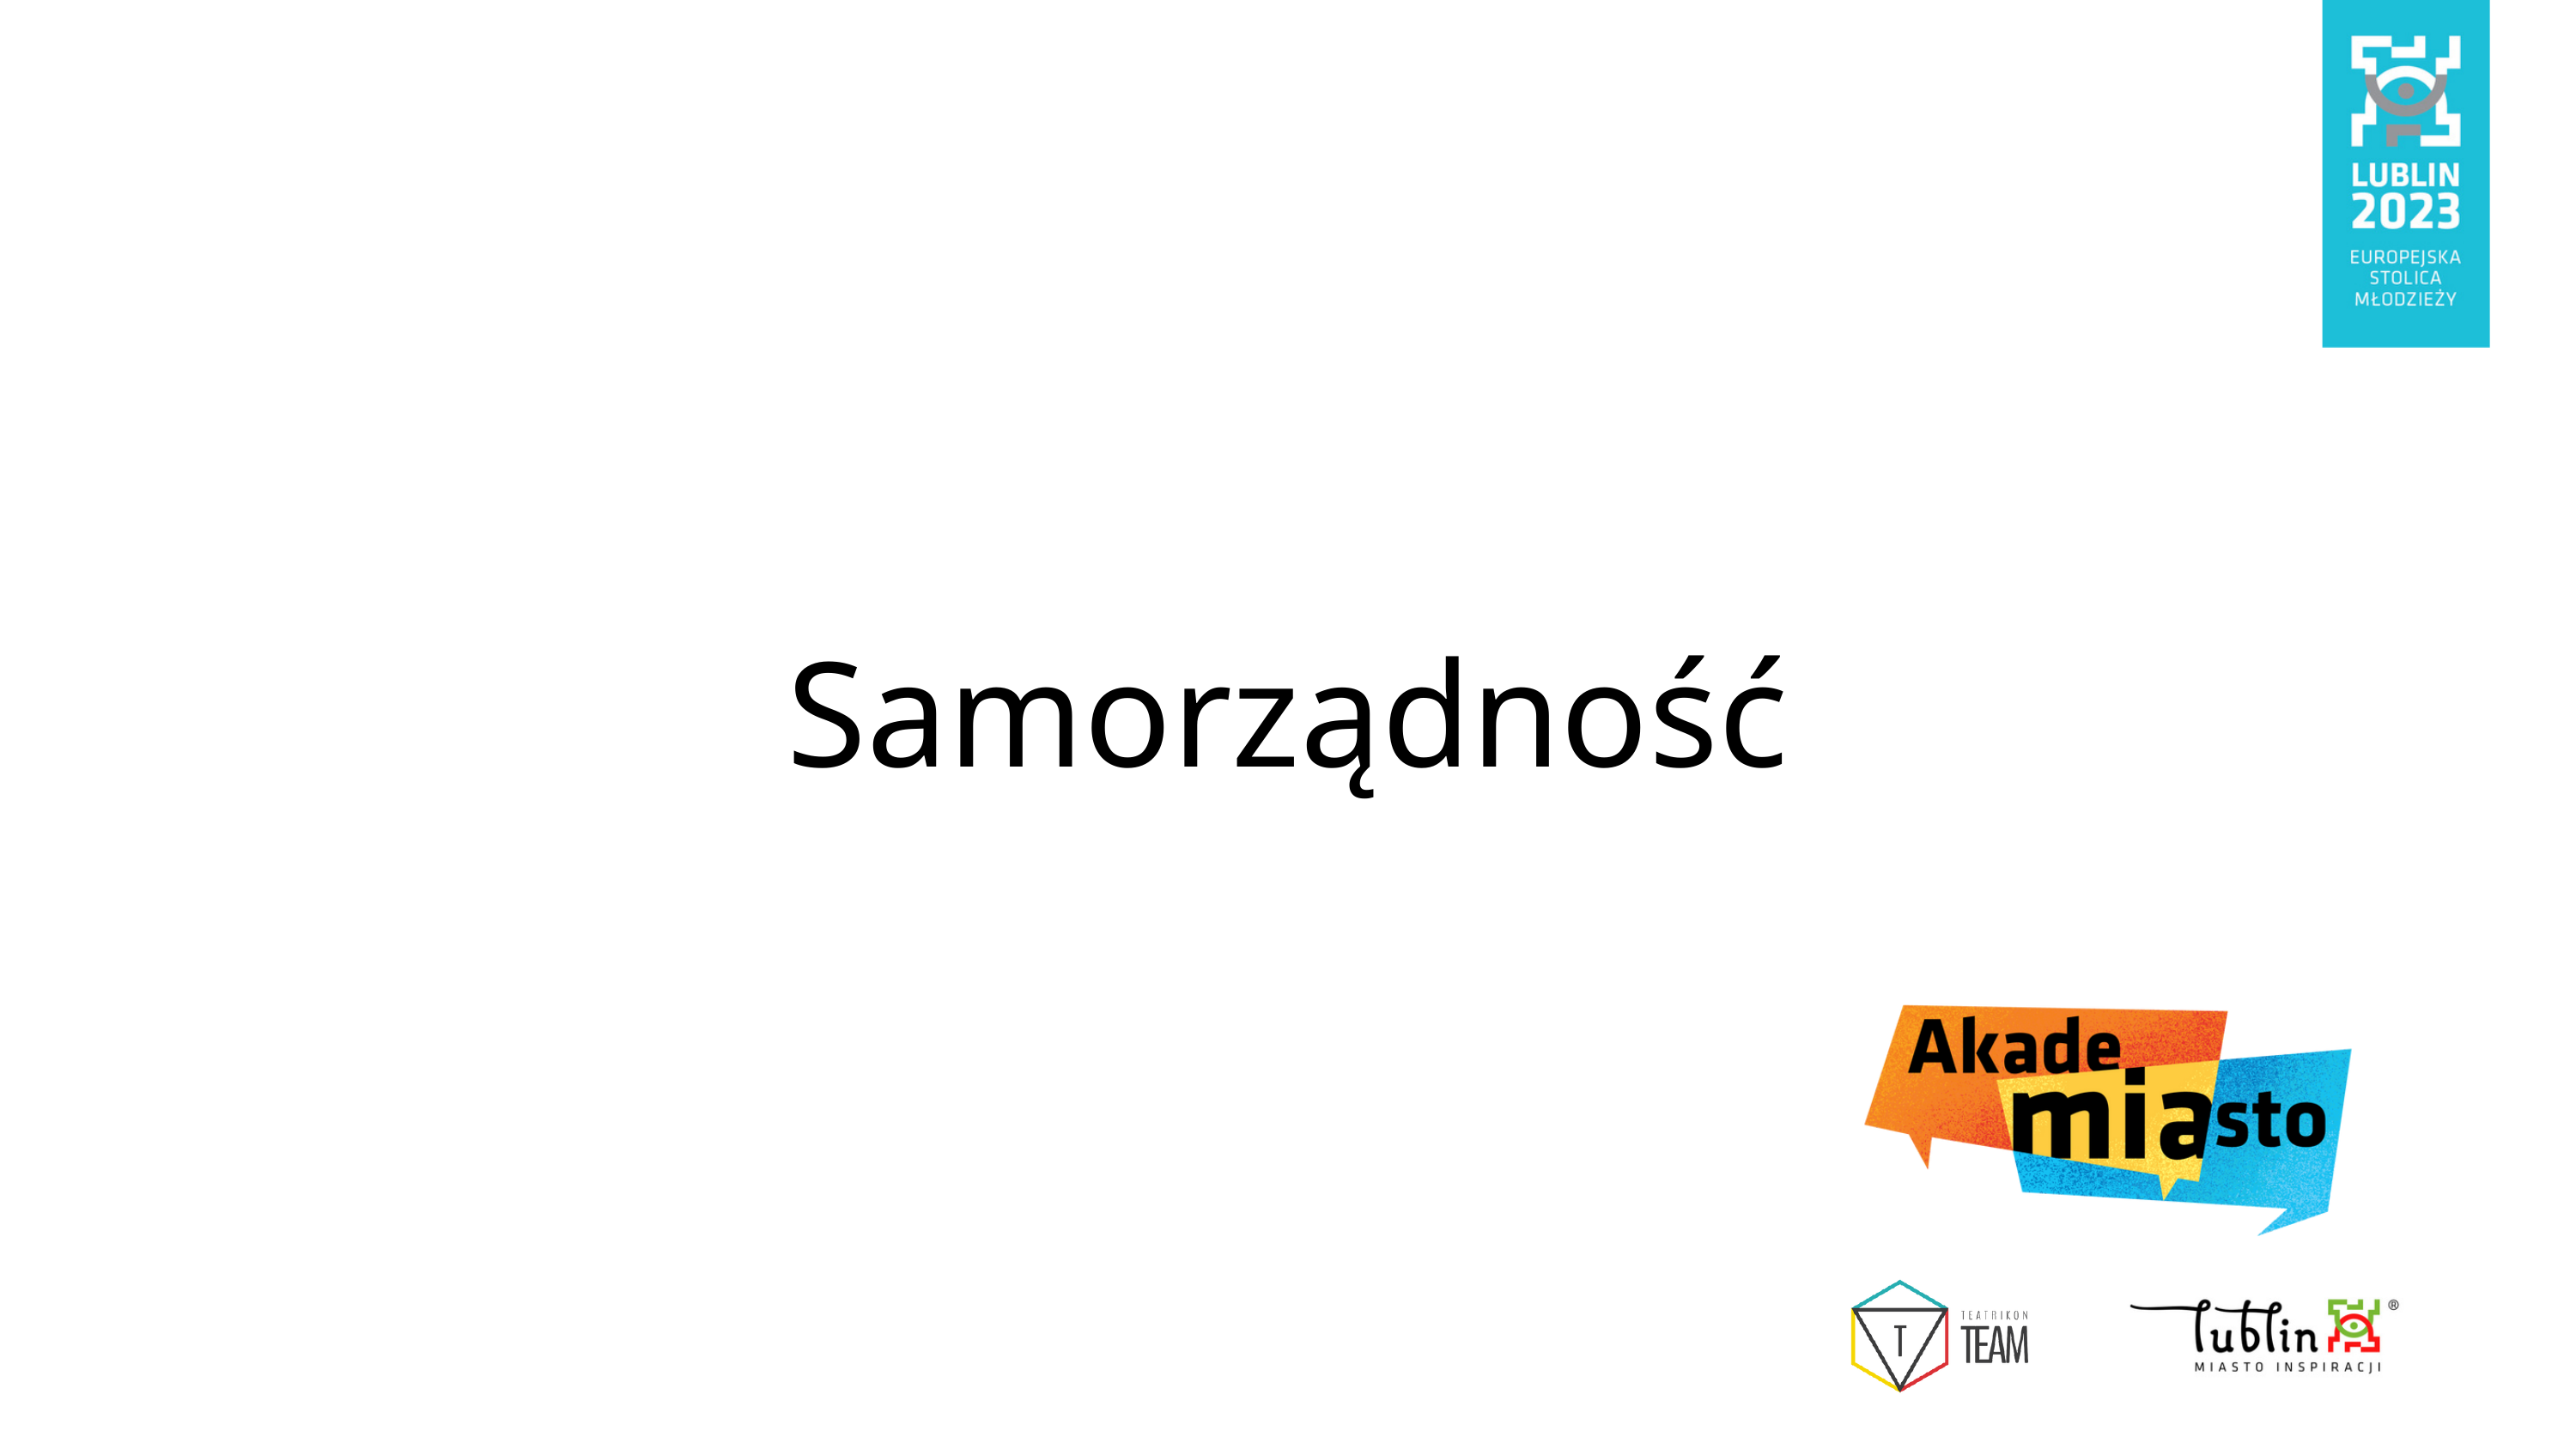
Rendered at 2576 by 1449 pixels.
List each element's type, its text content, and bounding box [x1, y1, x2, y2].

text_box [1819, 1304, 2062, 1410]
text_box [2079, 1304, 2432, 1424]
text_box [1768, 937, 2448, 1304]
text_box Samorządność [316, 593, 2260, 797]
text_box [2322, 0, 2490, 348]
